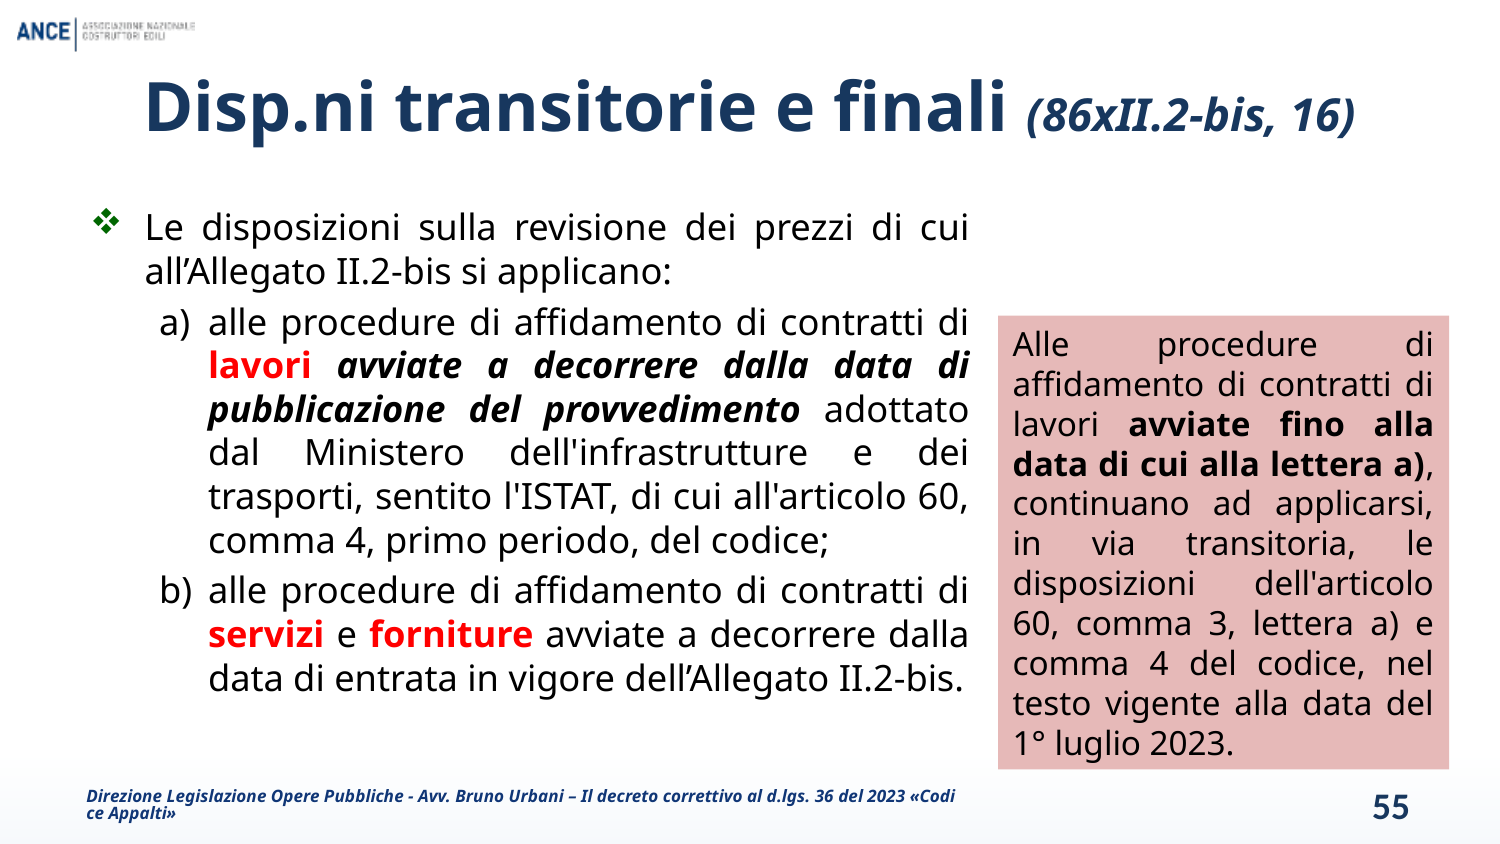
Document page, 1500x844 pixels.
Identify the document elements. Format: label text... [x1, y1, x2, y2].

picture [17, 13, 195, 55]
footer Direzione Legislazione Opere Pubbliche - Avv. Bruno Urbani – Il decreto correttivo al d.lgs. 36 del 2023 «Codice Appalti» [75, 774, 975, 820]
title Disp.ni transitorie e finali (86xII.2-bis, 16) [75, 33, 1425, 175]
text_box Alle procedure di affidamento di contratti di lavori avviate fino alla data di cui alla lettera a), continuano ad applicarsi, in via transitoria, le disposizioni dell'articolo 60, comma 3, lettera a) e comma 4 del codice, nel testo vigente alla data del 1° luglio 2023. [998, 315, 1450, 770]
list Le disposizioni sulla revisione dei prezzi di cui all’Allegato II.2-bis si applicano: alle procedure di affidamento di contratti di lavori avviate a decorrere dalla data di pubblicazione del provvedimento adottato dal Ministero dell'infrastrutture e dei trasporti, sentito l'ISTAT, di cui all'articolo 60, comma 4, primo periodo, del codice; alle procedure di affidamento di contratti di servizi e forniture avviate a decorrere dalla data di entrata in vigore dell’Allegato II.2-bis. [75, 196, 985, 754]
slide_number 55 [1074, 782, 1425, 827]
